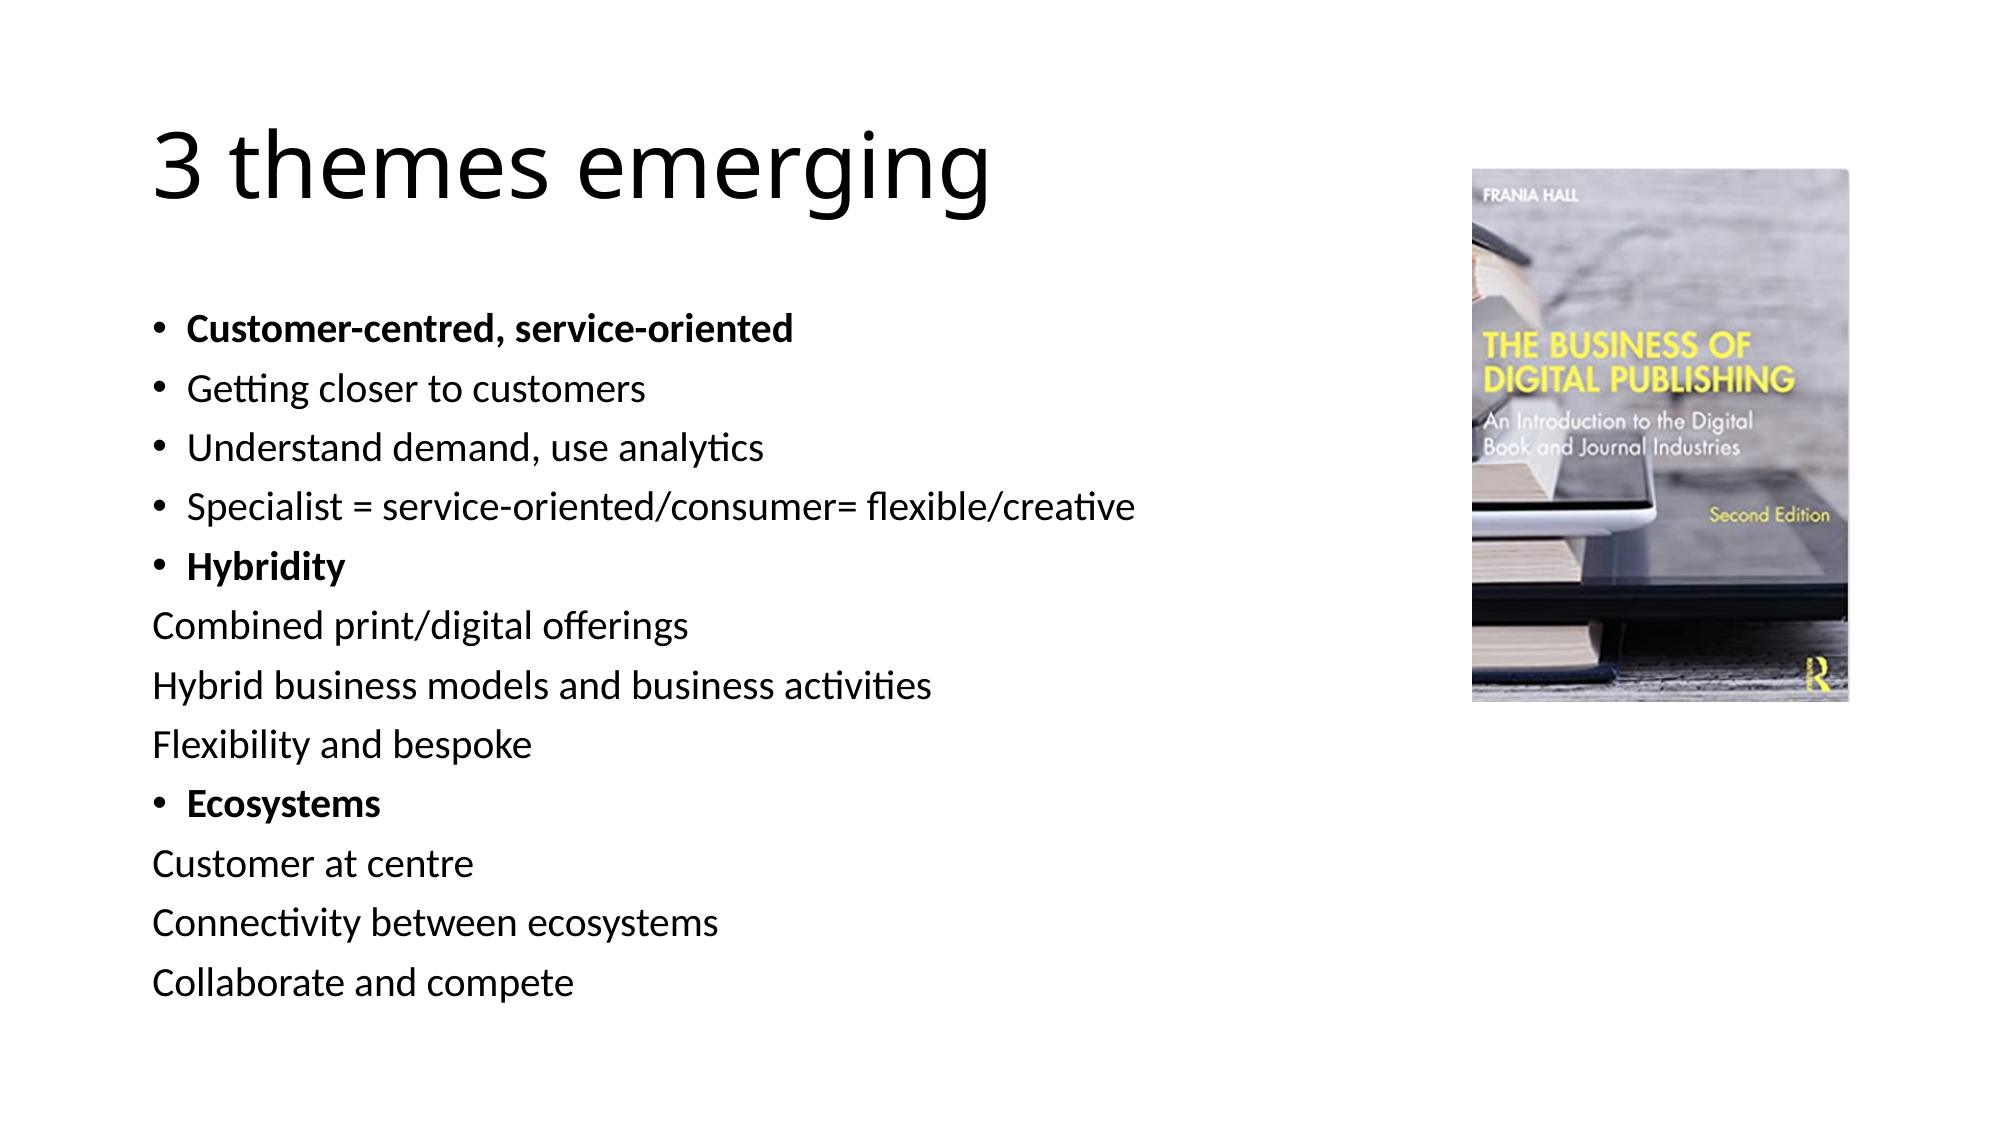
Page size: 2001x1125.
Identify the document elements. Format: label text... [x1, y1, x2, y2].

list Customer-centred, service-oriented Getting closer to customers Understand demand, use analytics Specialist = service-oriented/consumer= flexible/creative Hybridity Combined print/digital offerings Hybrid business models and business activities Flexibility and bespoke Ecosystems Customer at centre Connectivity between ecosystems Collaborate and compete [137, 299, 1863, 1014]
picture [1472, 168, 1850, 702]
title 3 themes emerging [137, 59, 1863, 278]
